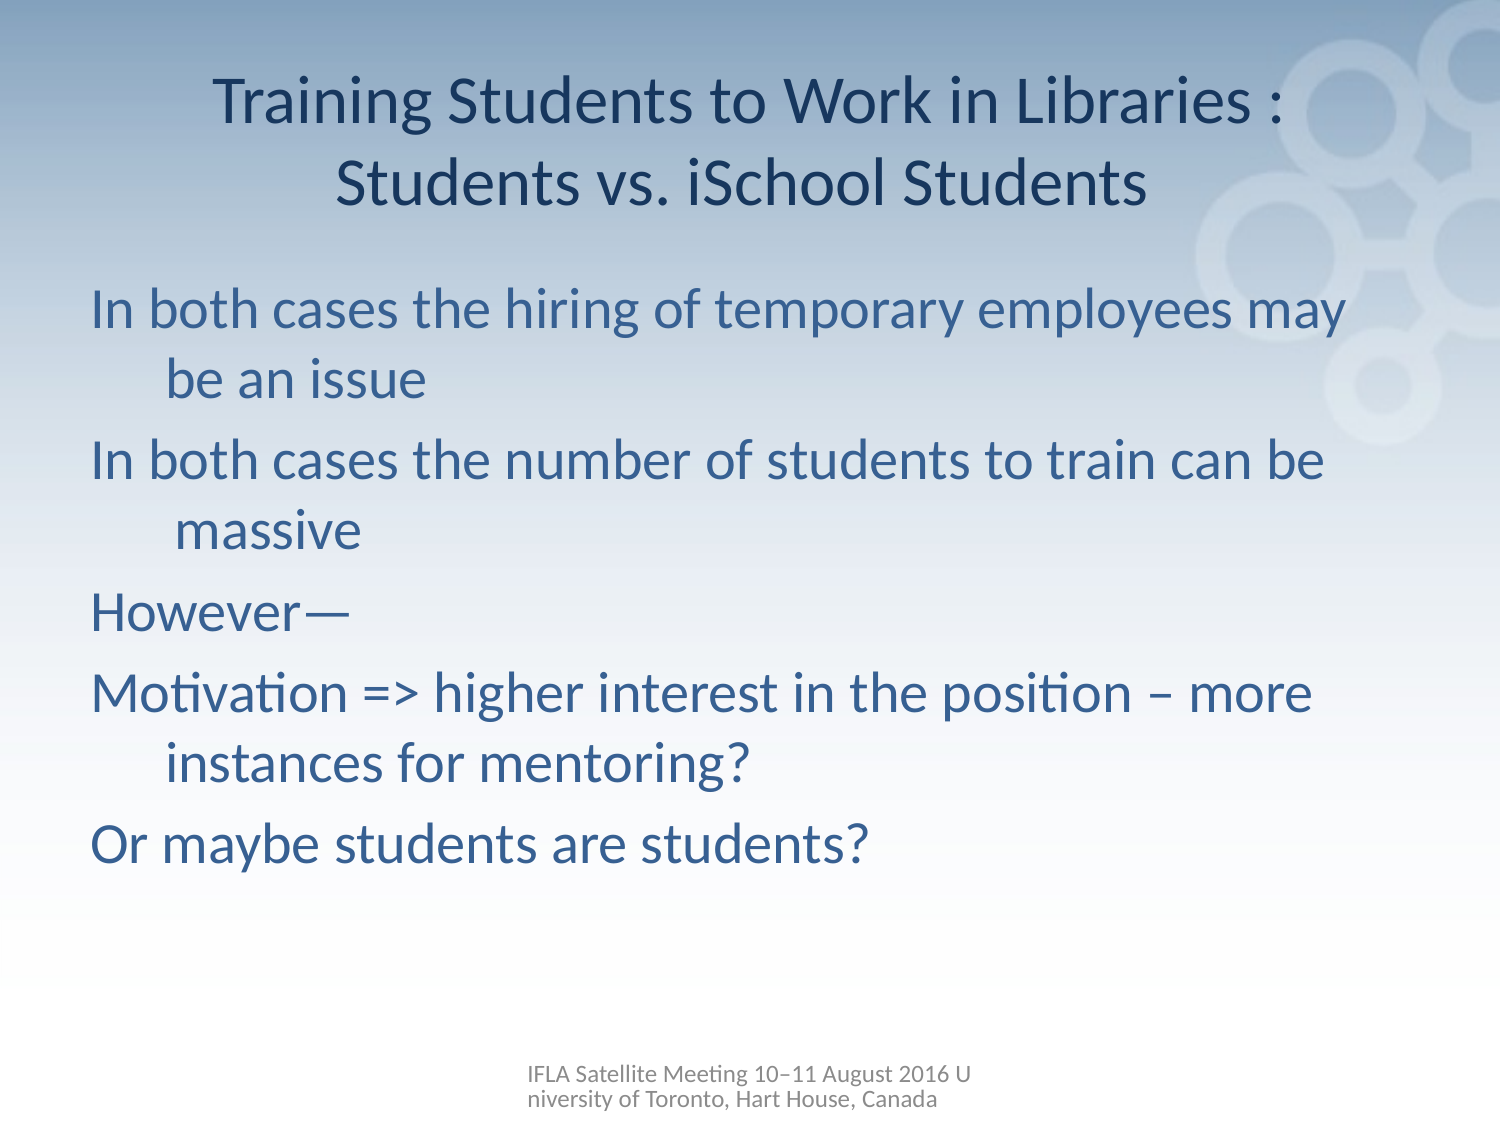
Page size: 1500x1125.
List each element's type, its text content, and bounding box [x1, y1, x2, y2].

list In both cases the hiring of temporary employees may be an issue In both cases the number of students to train can be massive However— Motivation => higher interest in the position – more instances for mentoring? Or maybe students are students? [75, 262, 1425, 1005]
title Training Students to Work in Libraries : Students vs. iSchool Students [75, 45, 1425, 230]
footer IFLA Satellite Meeting 10–11 August 2016 University of Toronto, Hart House, Canada [512, 1042, 988, 1103]
picture [0, 0, 1500, 1125]
